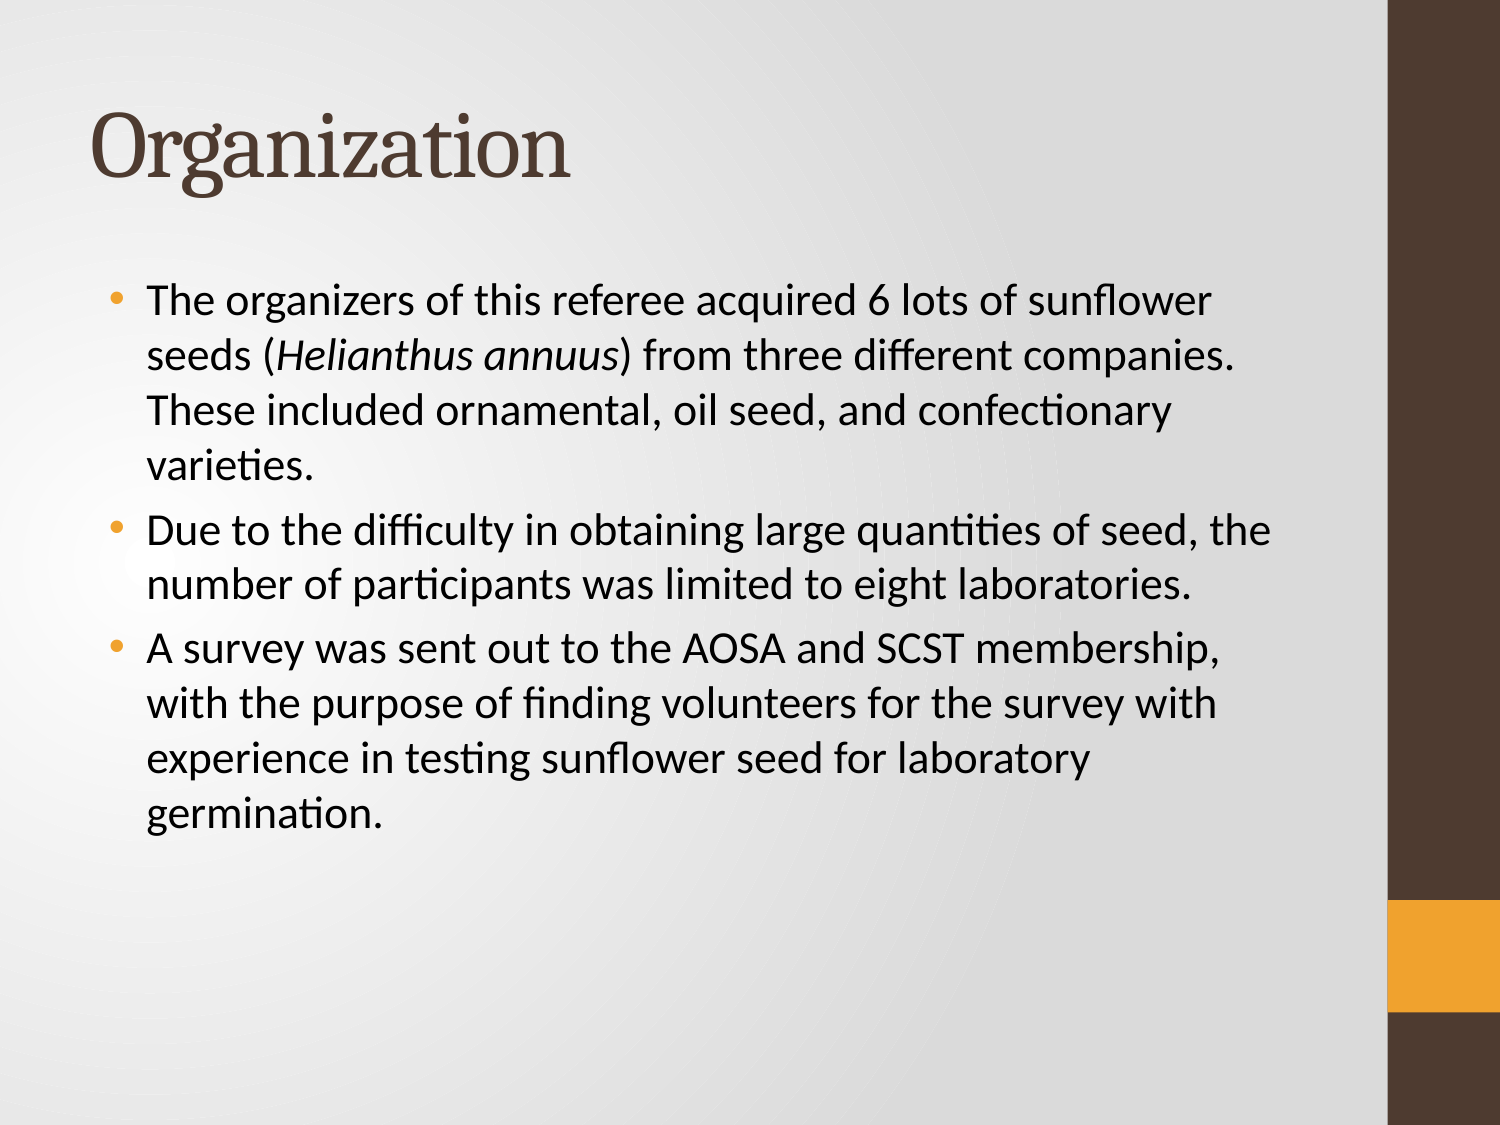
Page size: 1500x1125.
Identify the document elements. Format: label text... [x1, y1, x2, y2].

title Organization [75, 45, 1325, 233]
list The organizers of this referee acquired 6 lots of sunflower seeds (Helianthus annuus) from three different companies. These included ornamental, oil seed, and confectionary varieties. Due to the difficulty in obtaining large quantities of seed, the number of participants was limited to eight laboratories. A survey was sent out to the AOSA and SCST membership, with the purpose of finding volunteers for the survey with experience in testing sunflower seed for laboratory germination. [75, 262, 1325, 1050]
